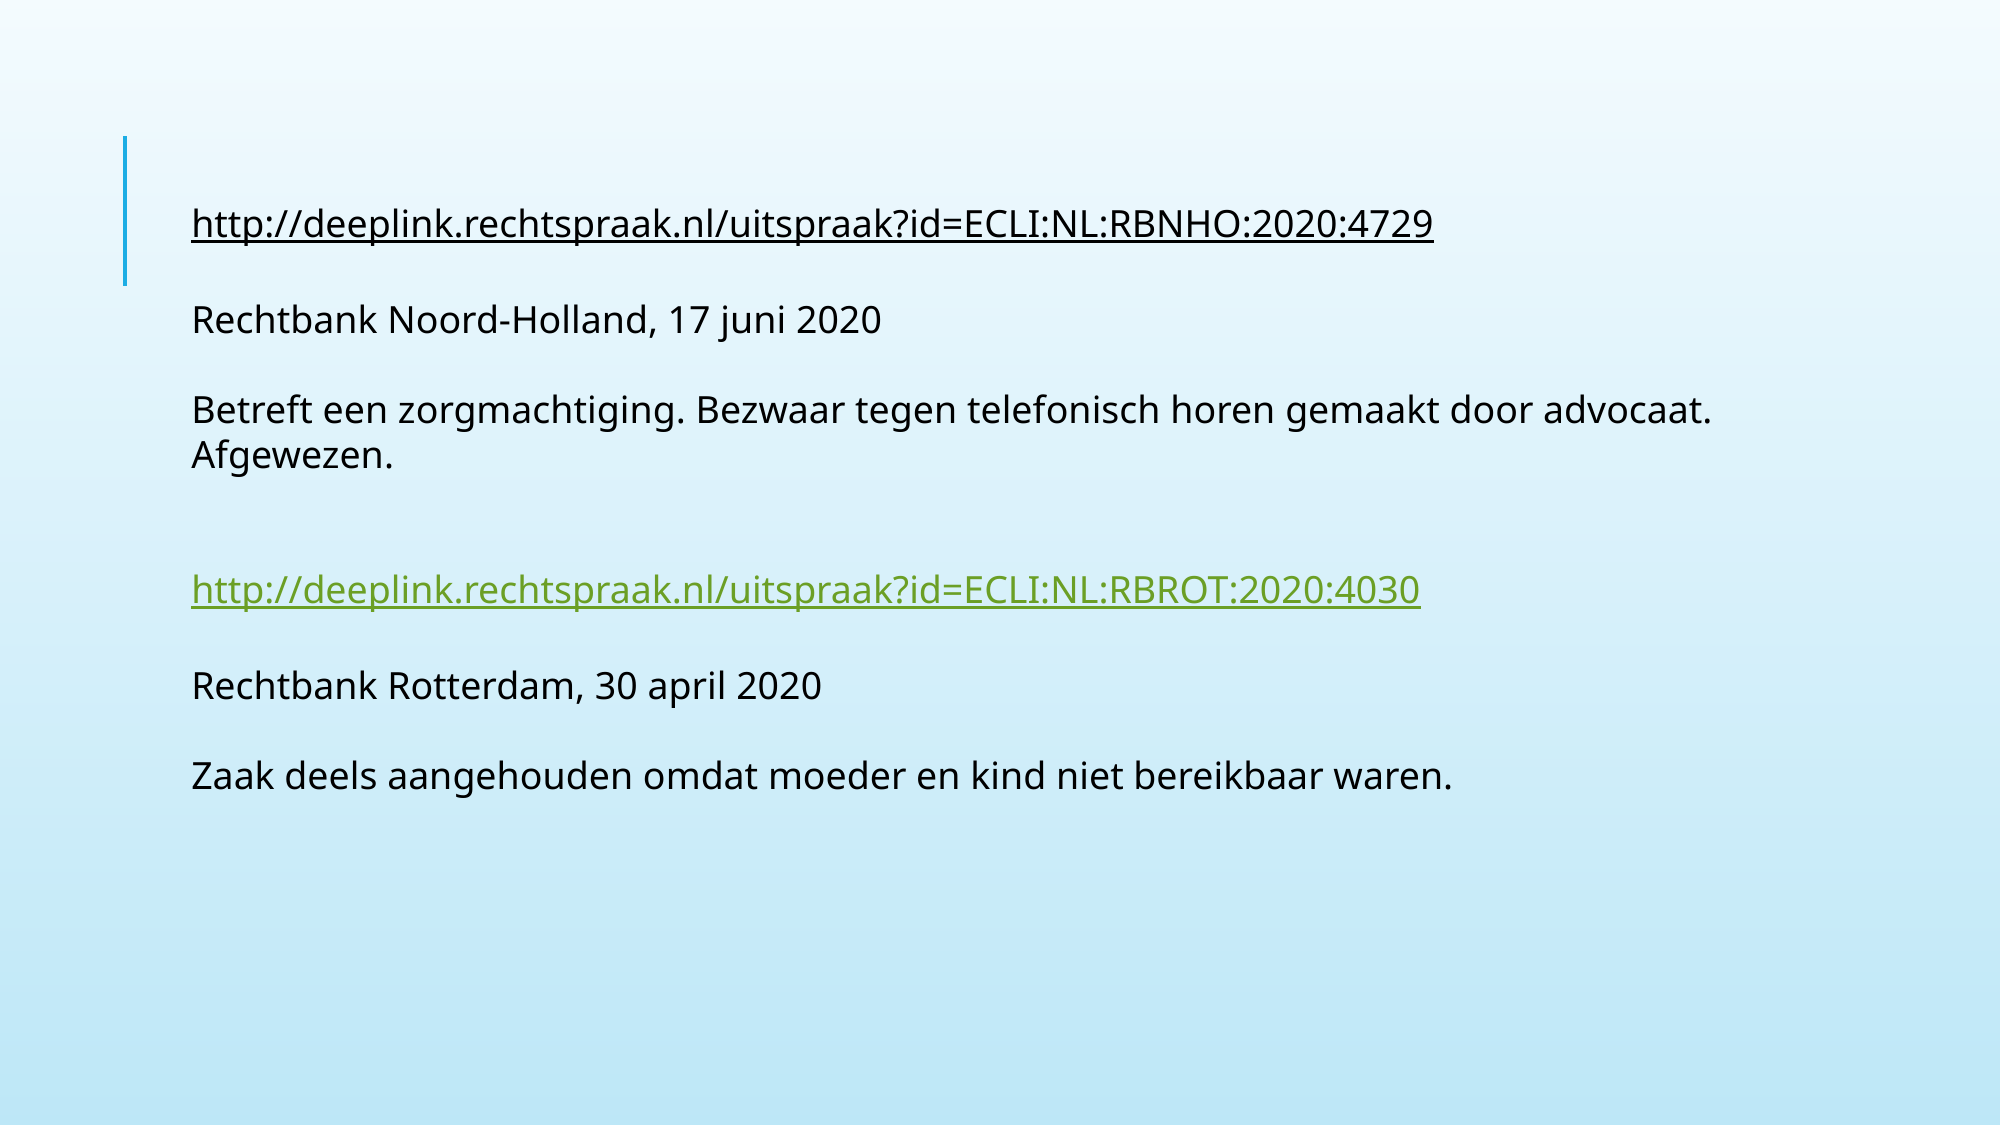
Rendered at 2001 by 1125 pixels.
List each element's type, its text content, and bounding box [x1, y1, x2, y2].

text_box http://deeplink.rechtspraak.nl/uitspraak?id=ECLI:NL:RBNHO:2020:4729 Rechtbank Noord-Holland, 17 juni 2020 Betreft een zorgmachtiging. Bezwaar tegen telefonisch horen gemaakt door advocaat. Afgewezen. http://deeplink.rechtspraak.nl/uitspraak?id=ECLI:NL:RBROT:2020:4030 Rechtbank Rotterdam, 30 april 2020 Zaak deels aangehouden omdat moeder en kind niet bereikbaar waren. [176, 147, 1854, 895]
